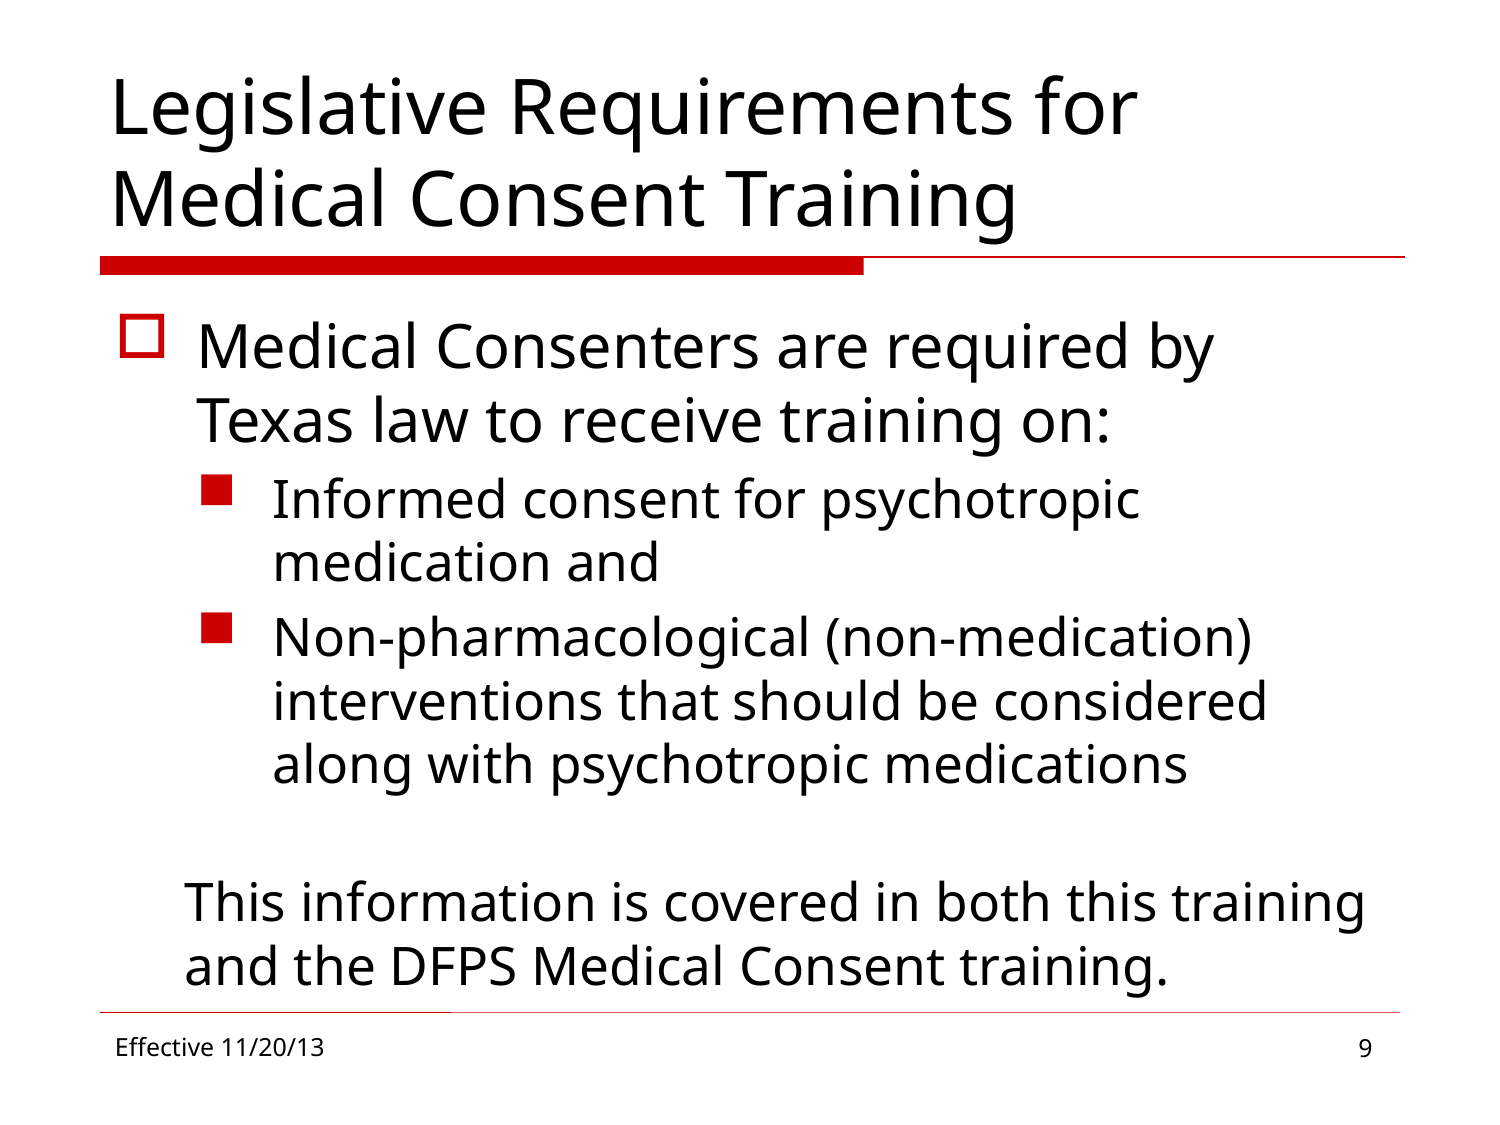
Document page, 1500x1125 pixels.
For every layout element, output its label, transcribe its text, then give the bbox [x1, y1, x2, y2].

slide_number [99, 1024, 425, 1103]
title Legislative Requirements for Medical Consent Training [94, 50, 1407, 250]
slide_number 9 [1074, 1025, 1388, 1100]
list Medical Consenters are required by Texas law to receive training on: Informed consent for psychotropic medication and Non-pharmacological (non-medication) interventions that should be considered along with psychotropic medications This information is covered in both this training and the DFPS Medical Consent training. [99, 299, 1400, 1013]
